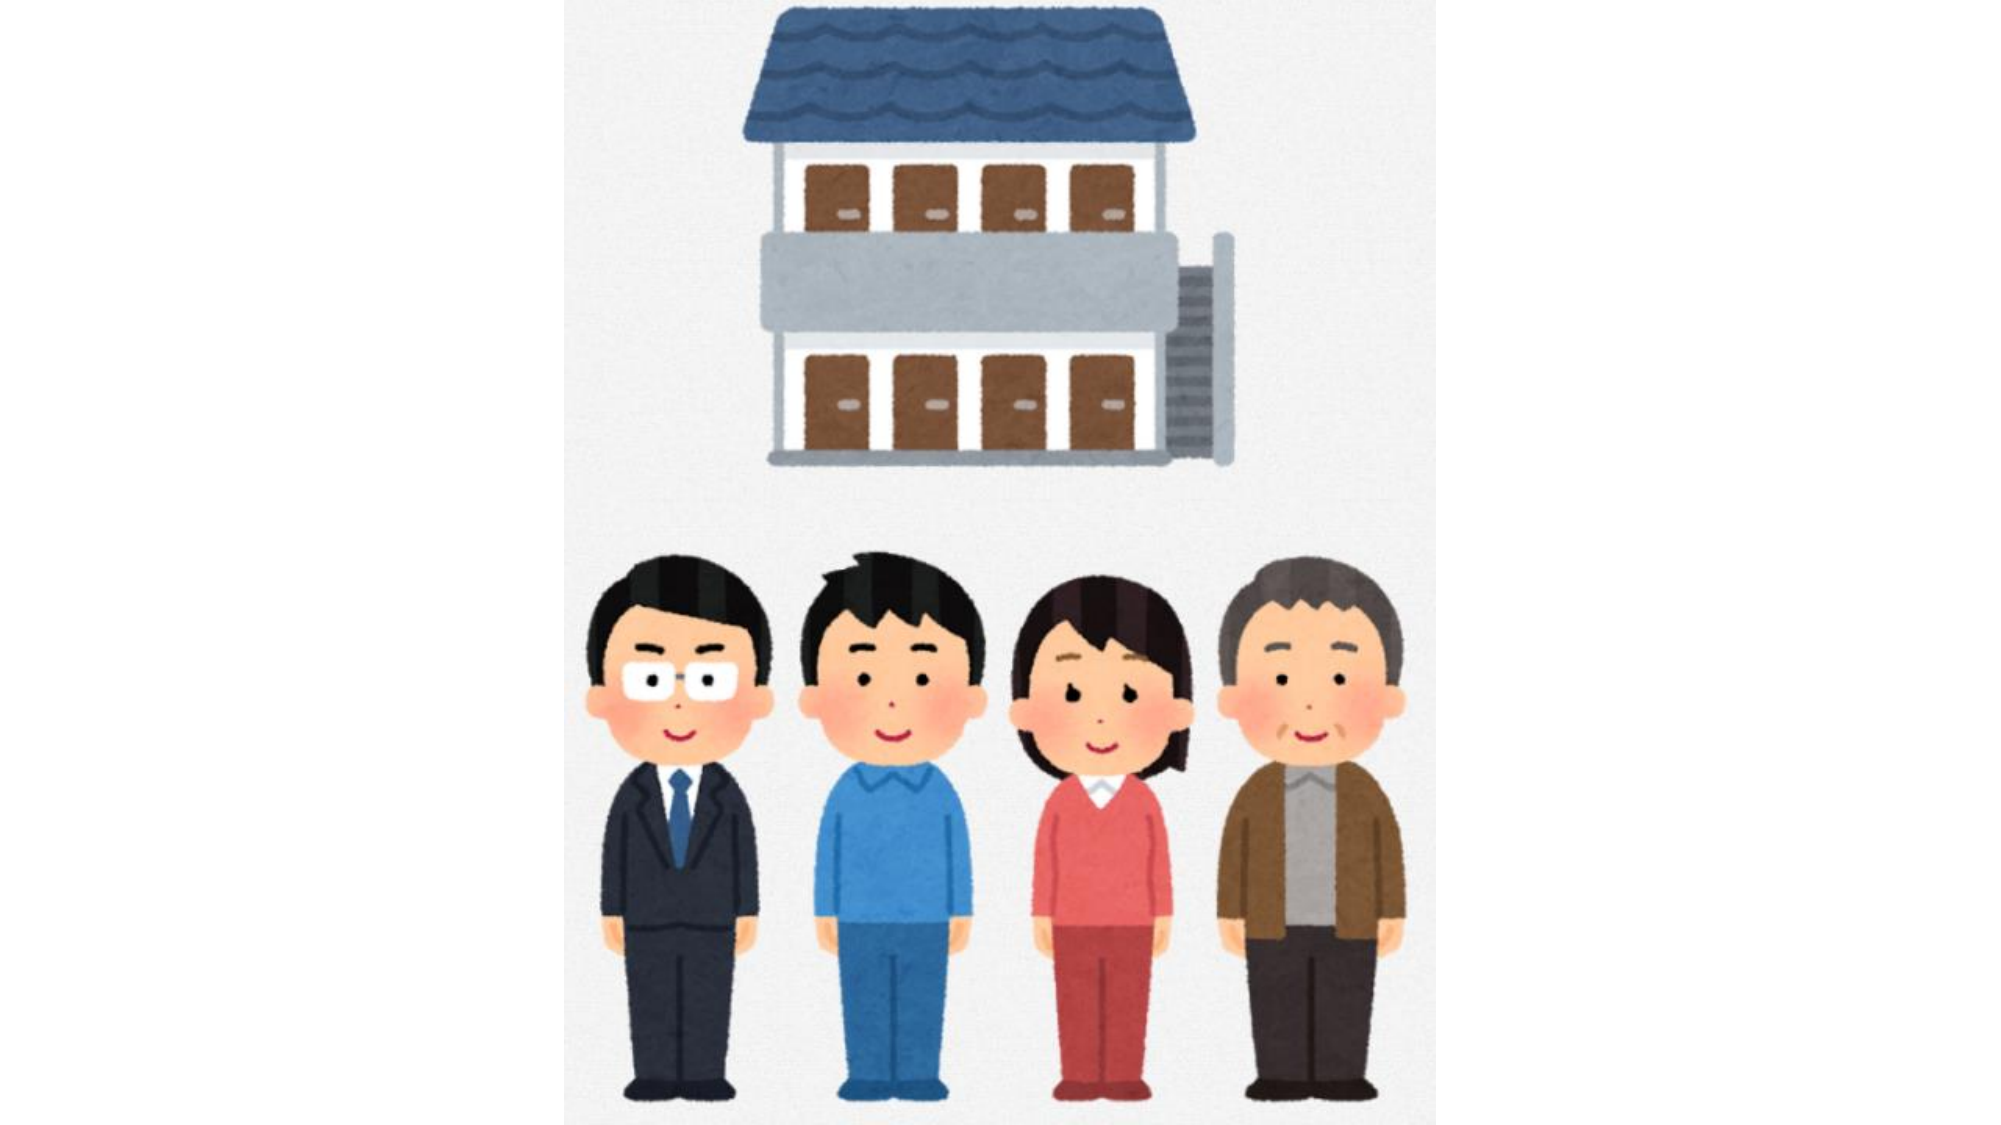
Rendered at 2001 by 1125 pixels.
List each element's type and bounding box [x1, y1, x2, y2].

picture [564, 0, 1436, 1125]
